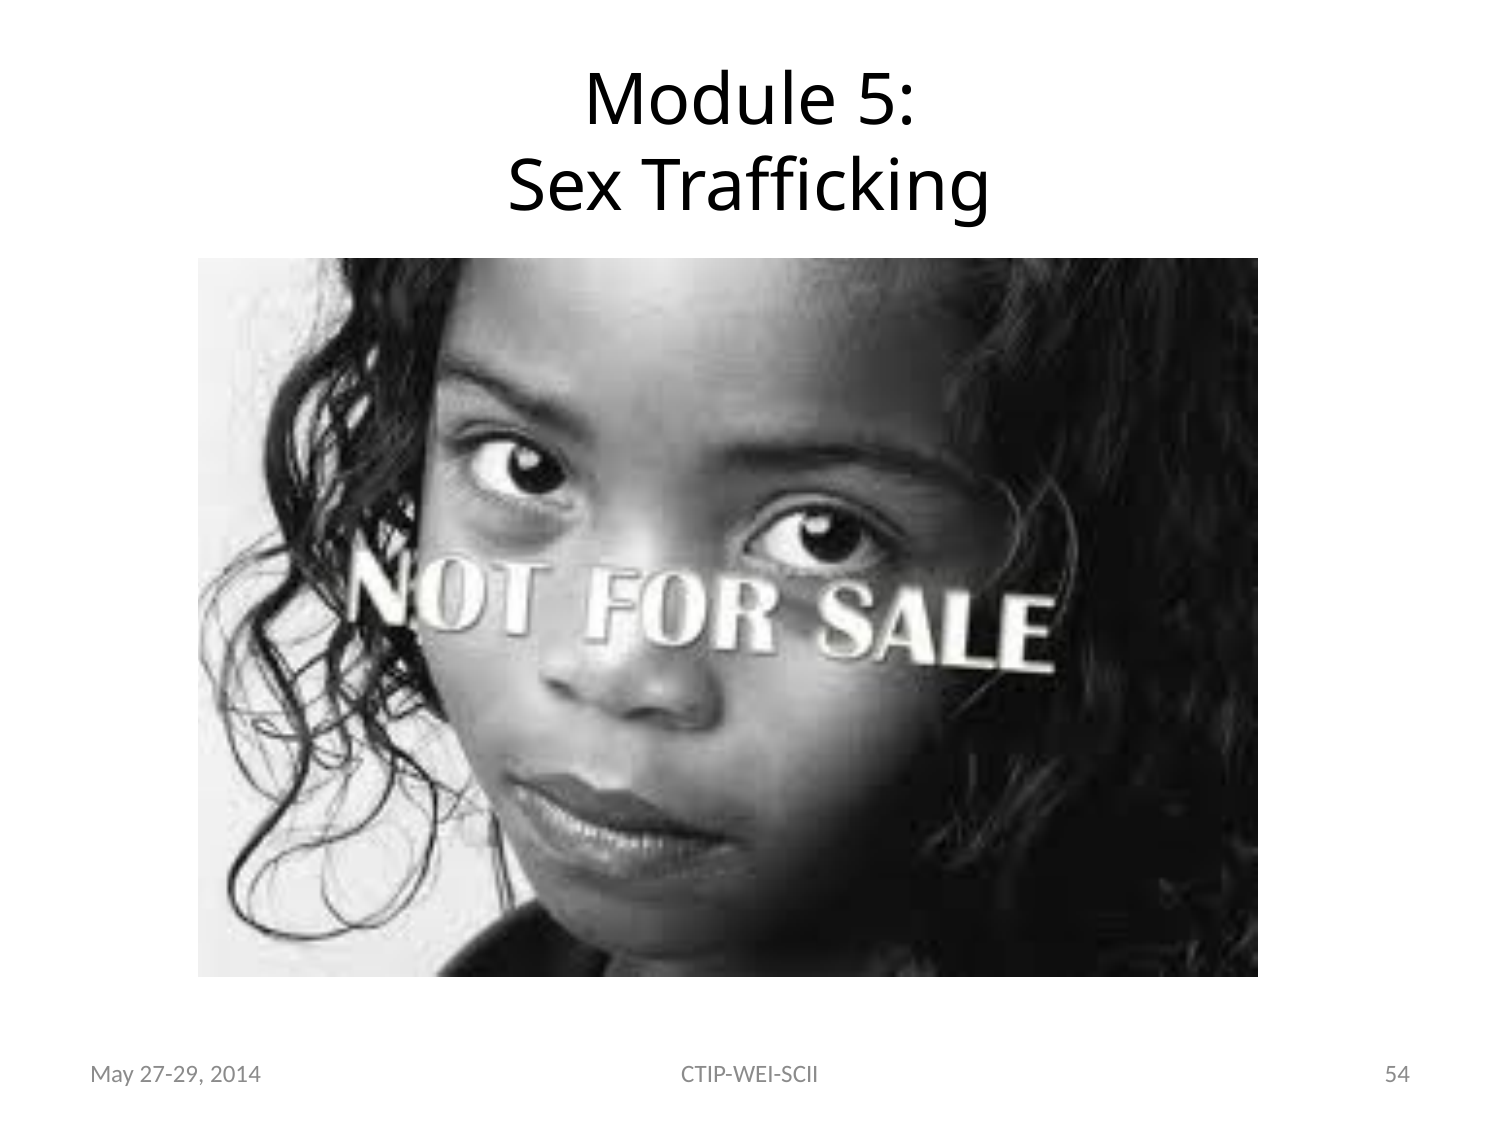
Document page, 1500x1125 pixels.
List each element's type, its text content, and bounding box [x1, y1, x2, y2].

title Module 5: Sex Trafficking [75, 45, 1425, 233]
slide_number 54 [1074, 1042, 1425, 1103]
picture [197, 258, 1259, 977]
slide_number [75, 1042, 425, 1103]
footer CTIP-WEI-SCII [512, 1042, 988, 1103]
